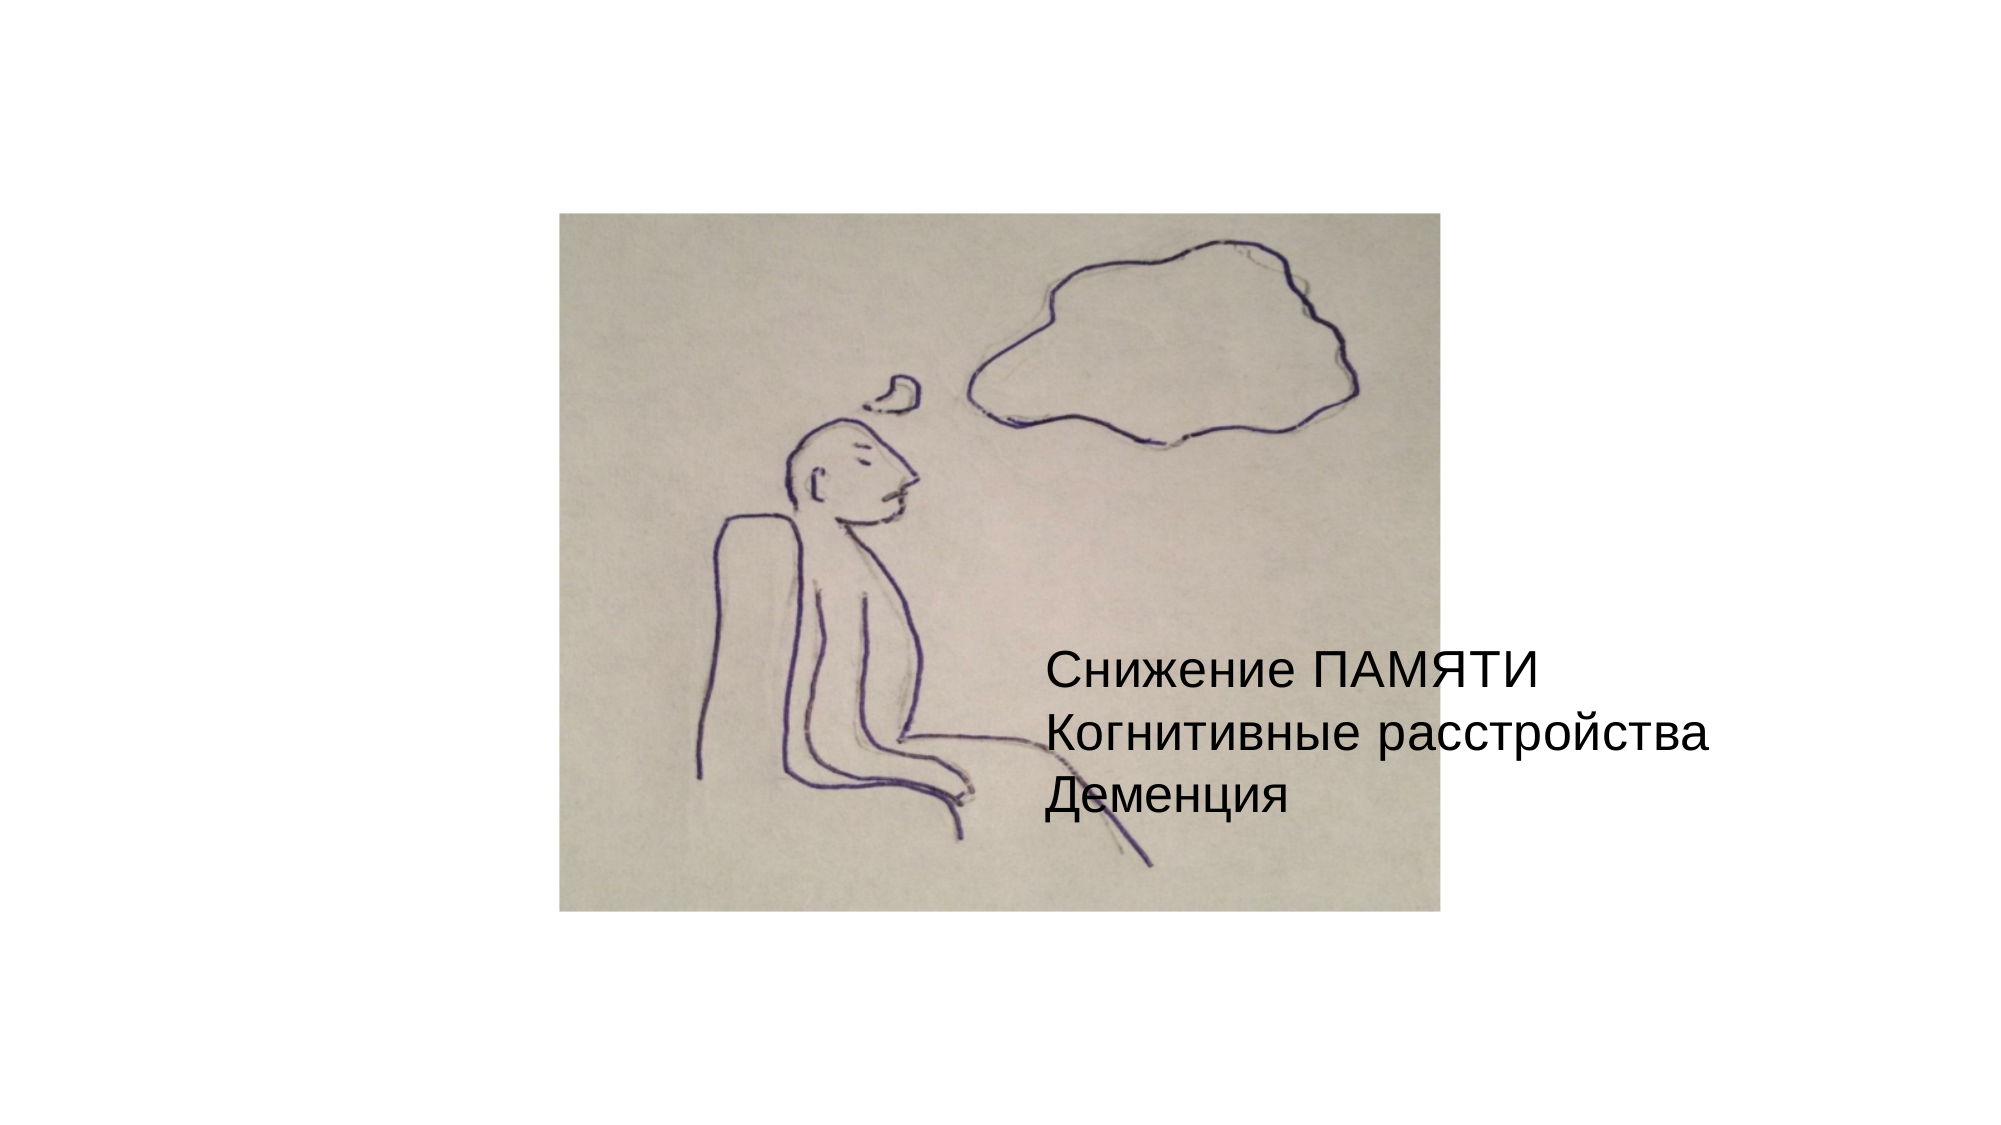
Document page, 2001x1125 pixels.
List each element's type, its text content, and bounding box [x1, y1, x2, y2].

text_box Снижение ПАМЯТИ Когнитивные расстройства Деменция [1447, 635, 1716, 824]
picture [557, 210, 1443, 913]
